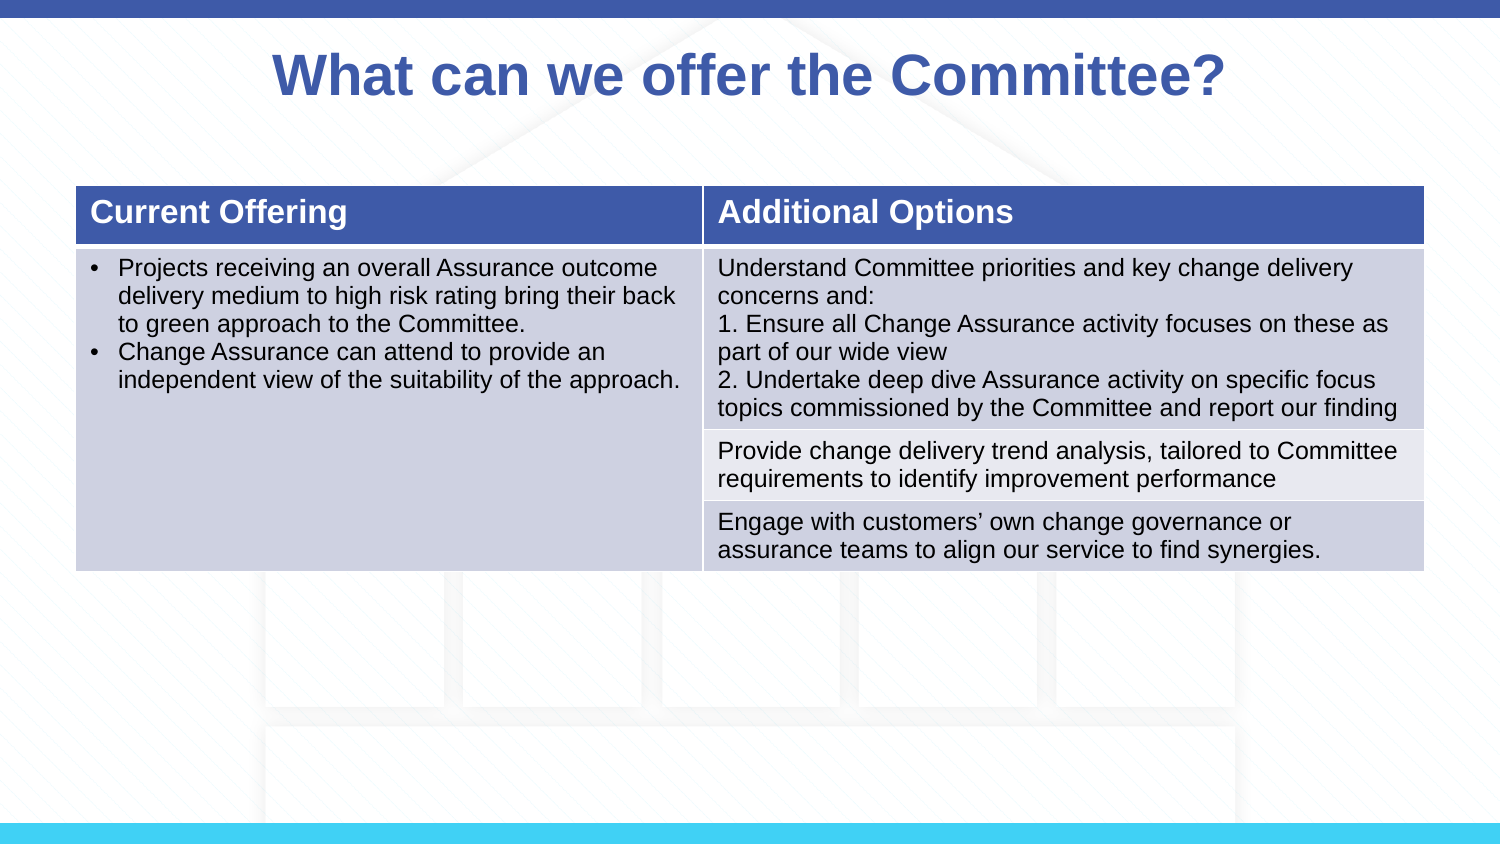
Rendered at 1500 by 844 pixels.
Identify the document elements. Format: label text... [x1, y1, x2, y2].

table_cell Provide change delivery trend analysis, tailored to Committee requirements to identify improvement performance [704, 430, 1424, 500]
title What can we offer the Committee? [75, 20, 1425, 125]
table_header Additional Options [704, 186, 1424, 244]
table_header Current Offering [76, 186, 702, 244]
table_cell Projects receiving an overall Assurance outcome delivery medium to high risk rating bring their back to green approach to the Committee. Change Assurance can attend to provide an independent view of the suitability of the approach. [76, 249, 702, 571]
table_cell Engage with customers’ own change governance or assurance teams to align our service to find synergies. [704, 501, 1424, 571]
table_cell Understand Committee priorities and key change delivery concerns and: 1. Ensure all Change Assurance activity focuses on these as part of our wide view 2. Undertake deep dive Assurance activity on specific focus topics commissioned by the Committee and report our finding [704, 249, 1424, 429]
picture [0, 0, 1500, 844]
